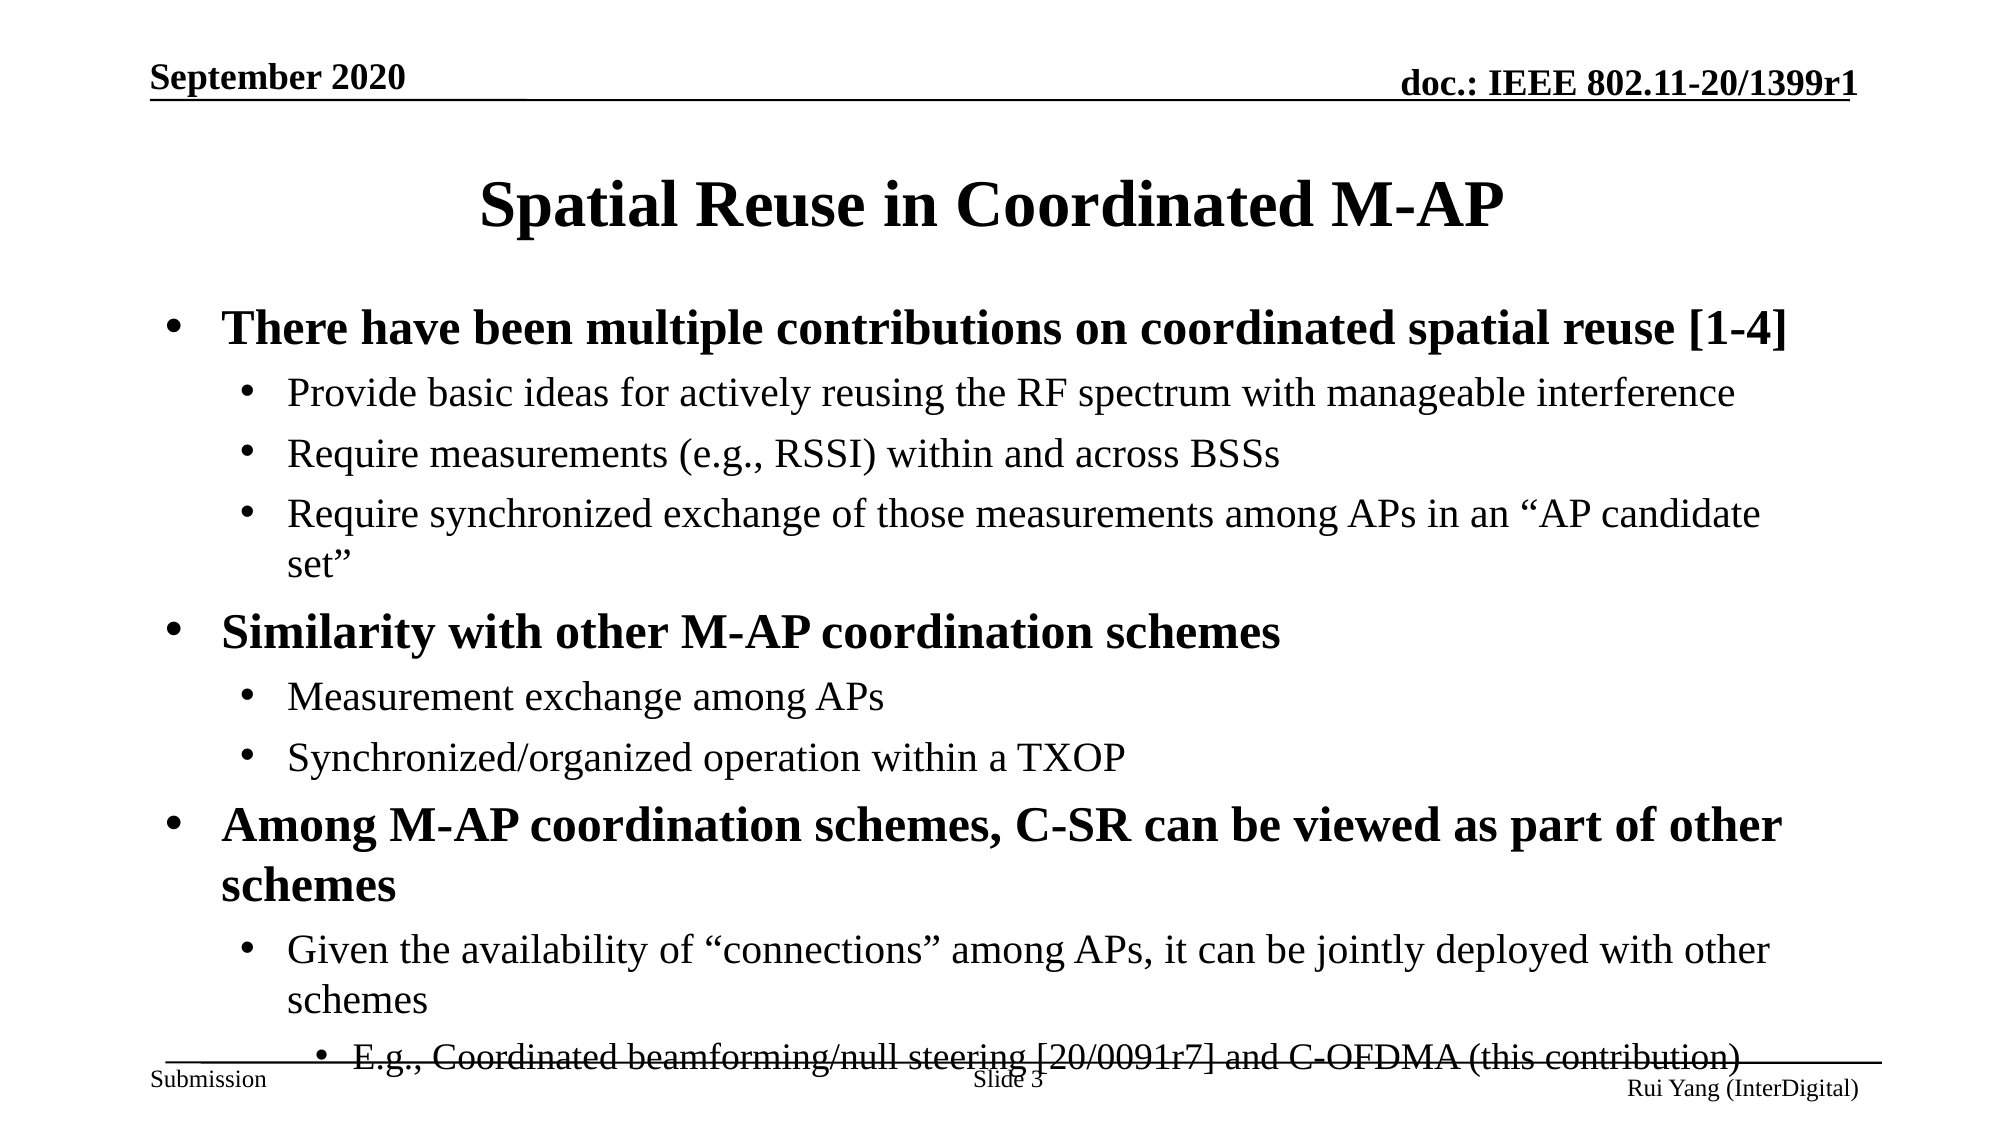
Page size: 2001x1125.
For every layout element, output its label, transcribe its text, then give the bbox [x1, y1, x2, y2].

title Spatial Reuse in Coordinated M-AP [149, 112, 1850, 286]
slide_number Slide 3 [950, 1061, 1067, 1123]
list There have been multiple contributions on coordinated spatial reuse [1-4] Provide basic ideas for actively reusing the RF spectrum with manageable interference Require measurements (e.g., RSSI) within and across BSSs Require synchronized exchange of those measurements among APs in an “AP candidate set” Similarity with other M-AP coordination schemes Measurement exchange among APs Synchronized/organized operation within a TXOP Among M-AP coordination schemes, C-SR can be viewed as part of other schemes Given the availability of “connections” among APs, it can be jointly deployed with other schemes E.g., Coordinated beamforming/null steering [20/0091r7] and C-OFDMA (this contribution) [149, 286, 1850, 1000]
